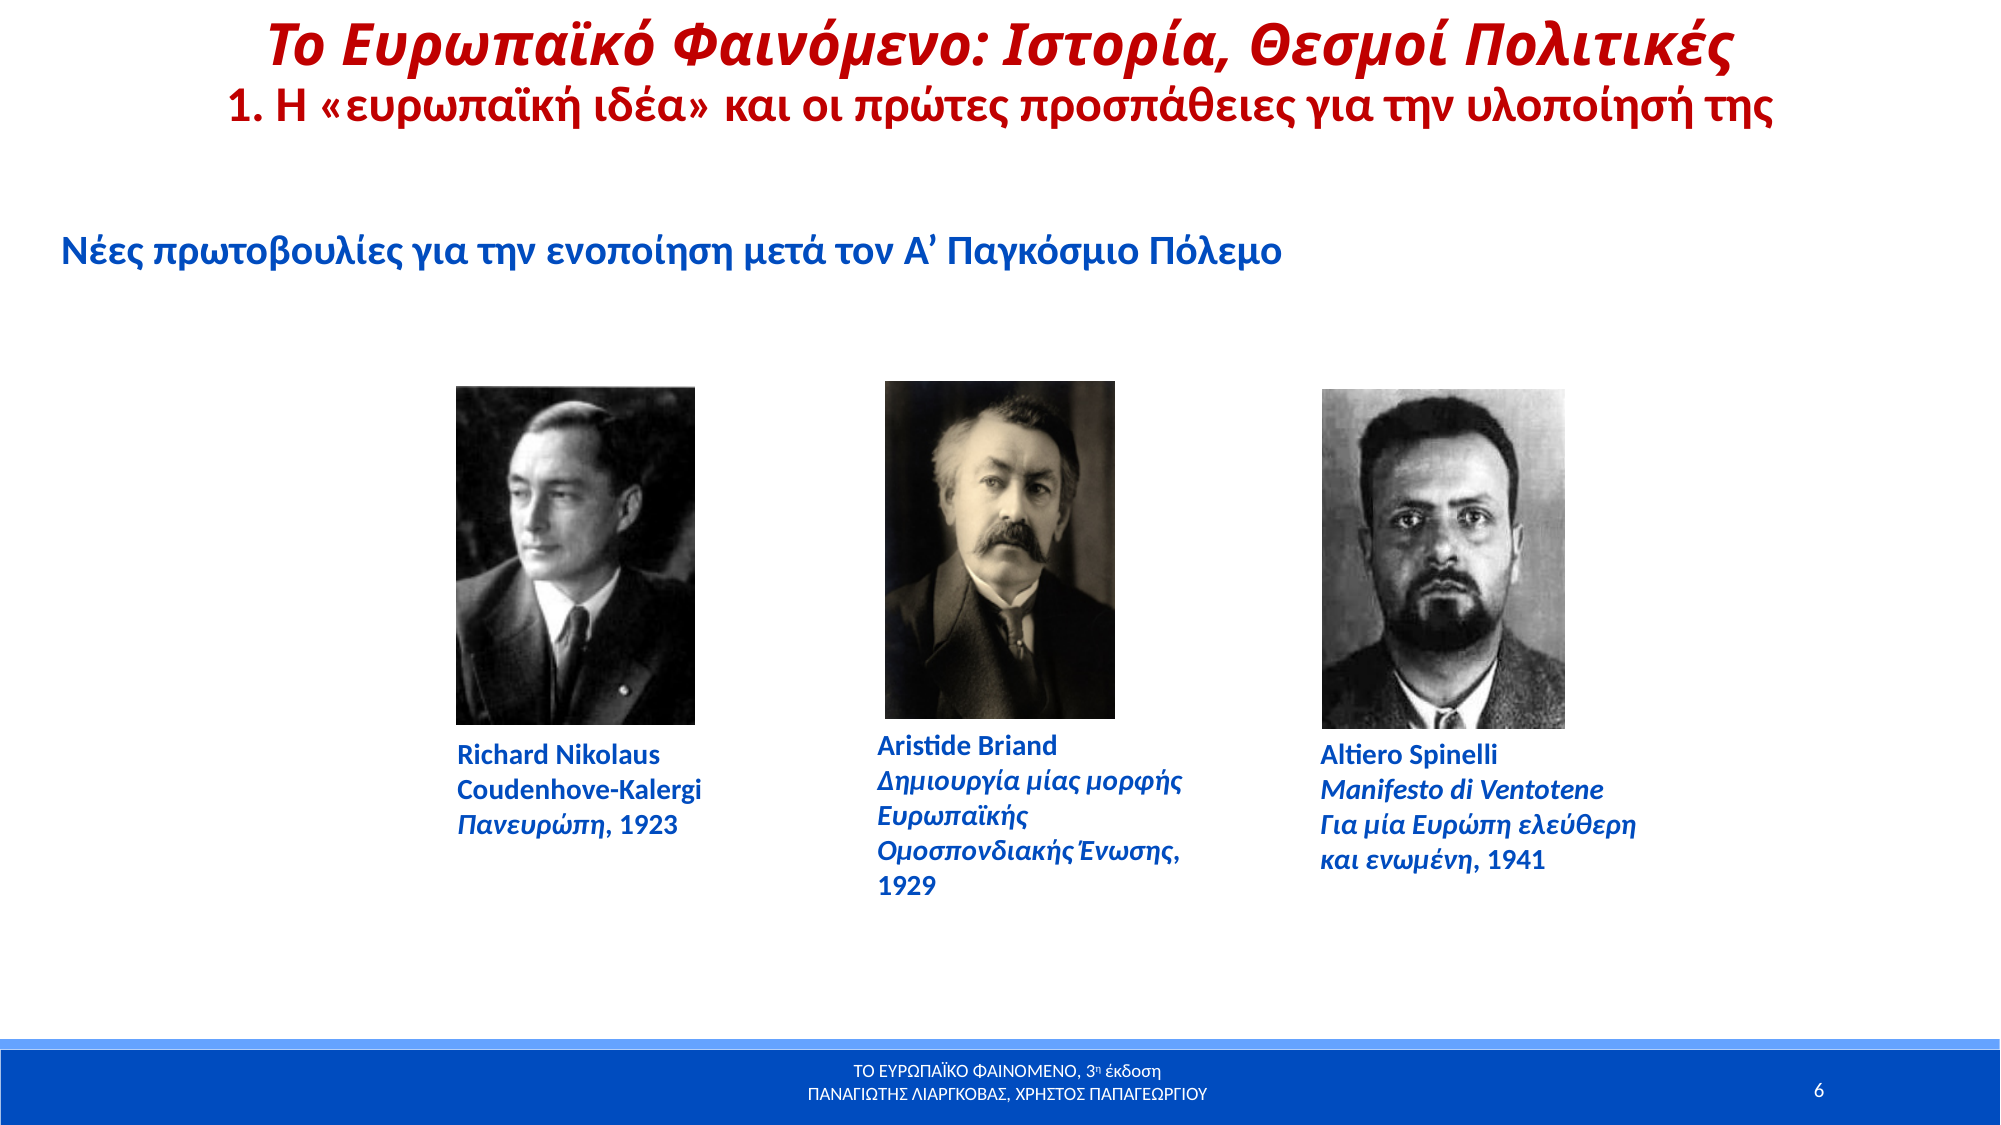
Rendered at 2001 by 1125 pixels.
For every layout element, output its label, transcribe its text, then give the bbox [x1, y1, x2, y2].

picture [885, 380, 1115, 720]
text_box Altiero Spinelli Manifesto di Ventotene Για μία Ευρώπη ελεύθερη και ενωμένη, 1941 [1305, 728, 1655, 883]
picture [1321, 388, 1566, 729]
text_box Aristide Briand Δημιουργία μίας μορφής Ευρωπαϊκής Ομοσπονδιακής Ένωσης, 1929 [862, 719, 1223, 909]
slide_number 6 [1623, 1059, 1840, 1120]
picture [456, 385, 695, 726]
text_box Richard Nikolaus Coudenhove-Kalergi Πανευρώπη, 1923 [442, 728, 747, 848]
text_box Το Ευρωπαϊκό Φαινόμενο: Ιστορία, Θεσμοί Πολιτικές [0, 0, 2000, 85]
text_box Νέες πρωτοβουλίες για την ενοποίηση μετά τον Α’ Παγκόσμιο Πόλεμο [46, 215, 1959, 280]
text_box 1. Η «ευρωπαϊκή ιδέα» και οι πρώτες προσπάθειες για την υλοποίησή της [0, 85, 2000, 140]
